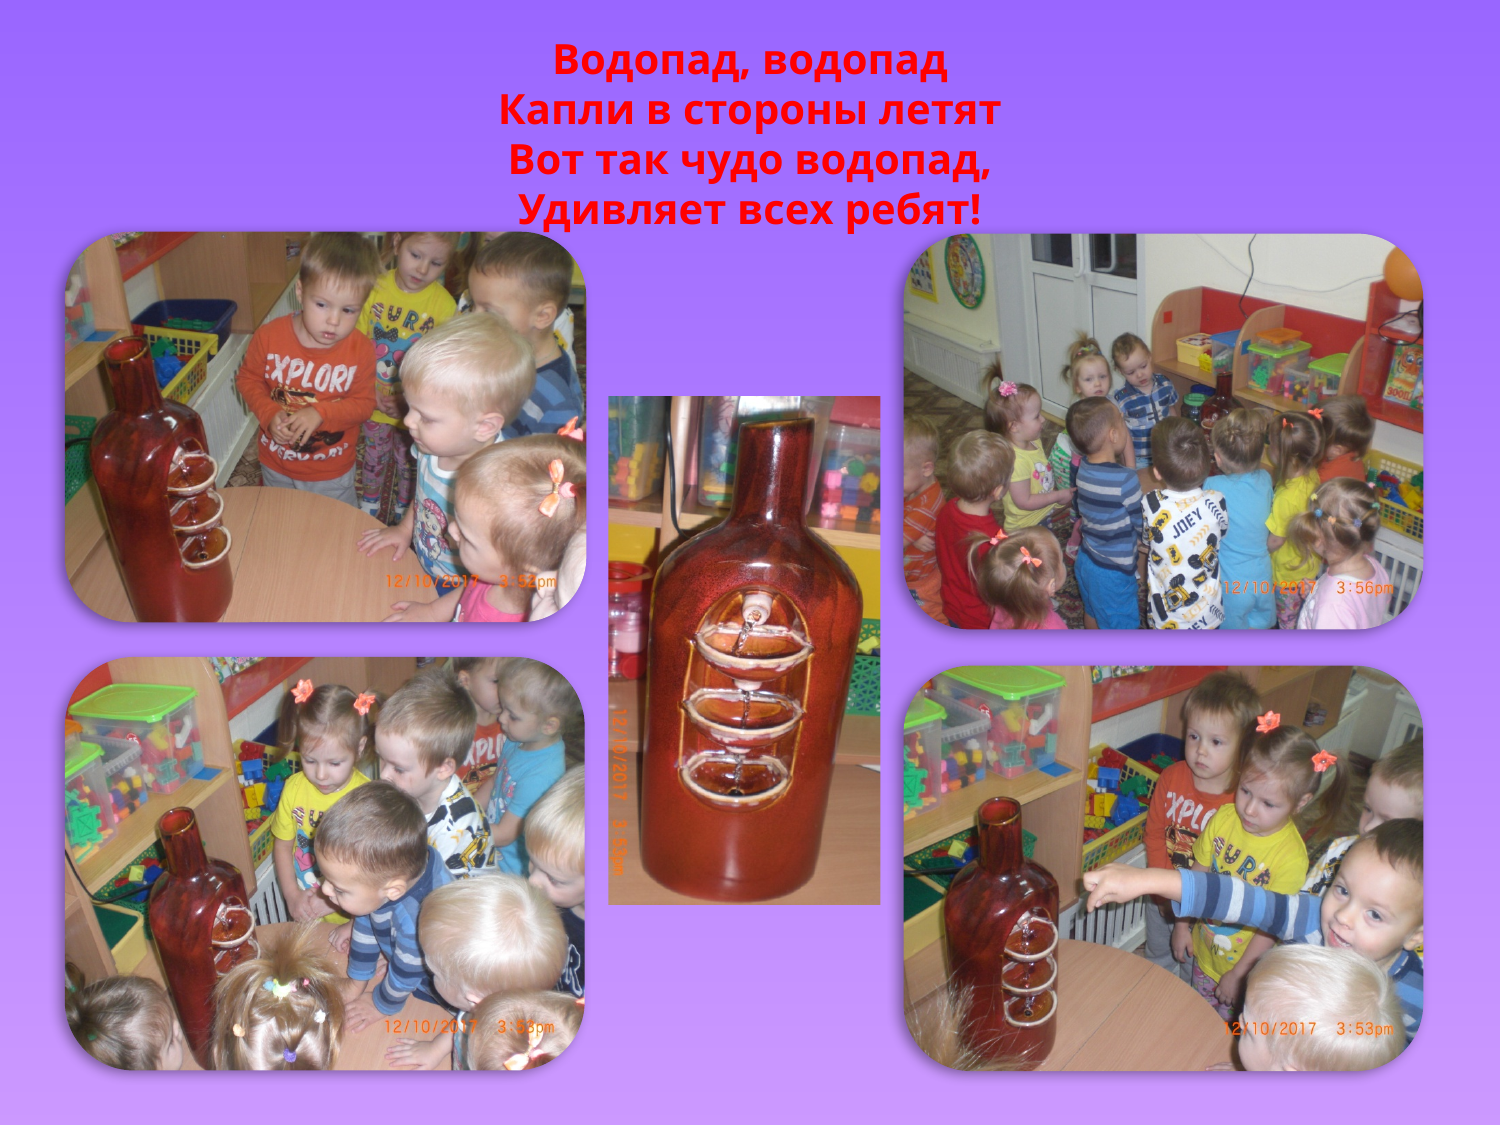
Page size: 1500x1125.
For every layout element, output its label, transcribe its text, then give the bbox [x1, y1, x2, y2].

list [64, 231, 587, 623]
picture [903, 233, 1424, 630]
picture [607, 396, 881, 906]
picture [903, 665, 1424, 1072]
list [64, 656, 585, 1071]
title Водопад, водопад Капли в стороны летят Вот так чудо водопад, Удивляет всех ребят! [75, 45, 1425, 220]
